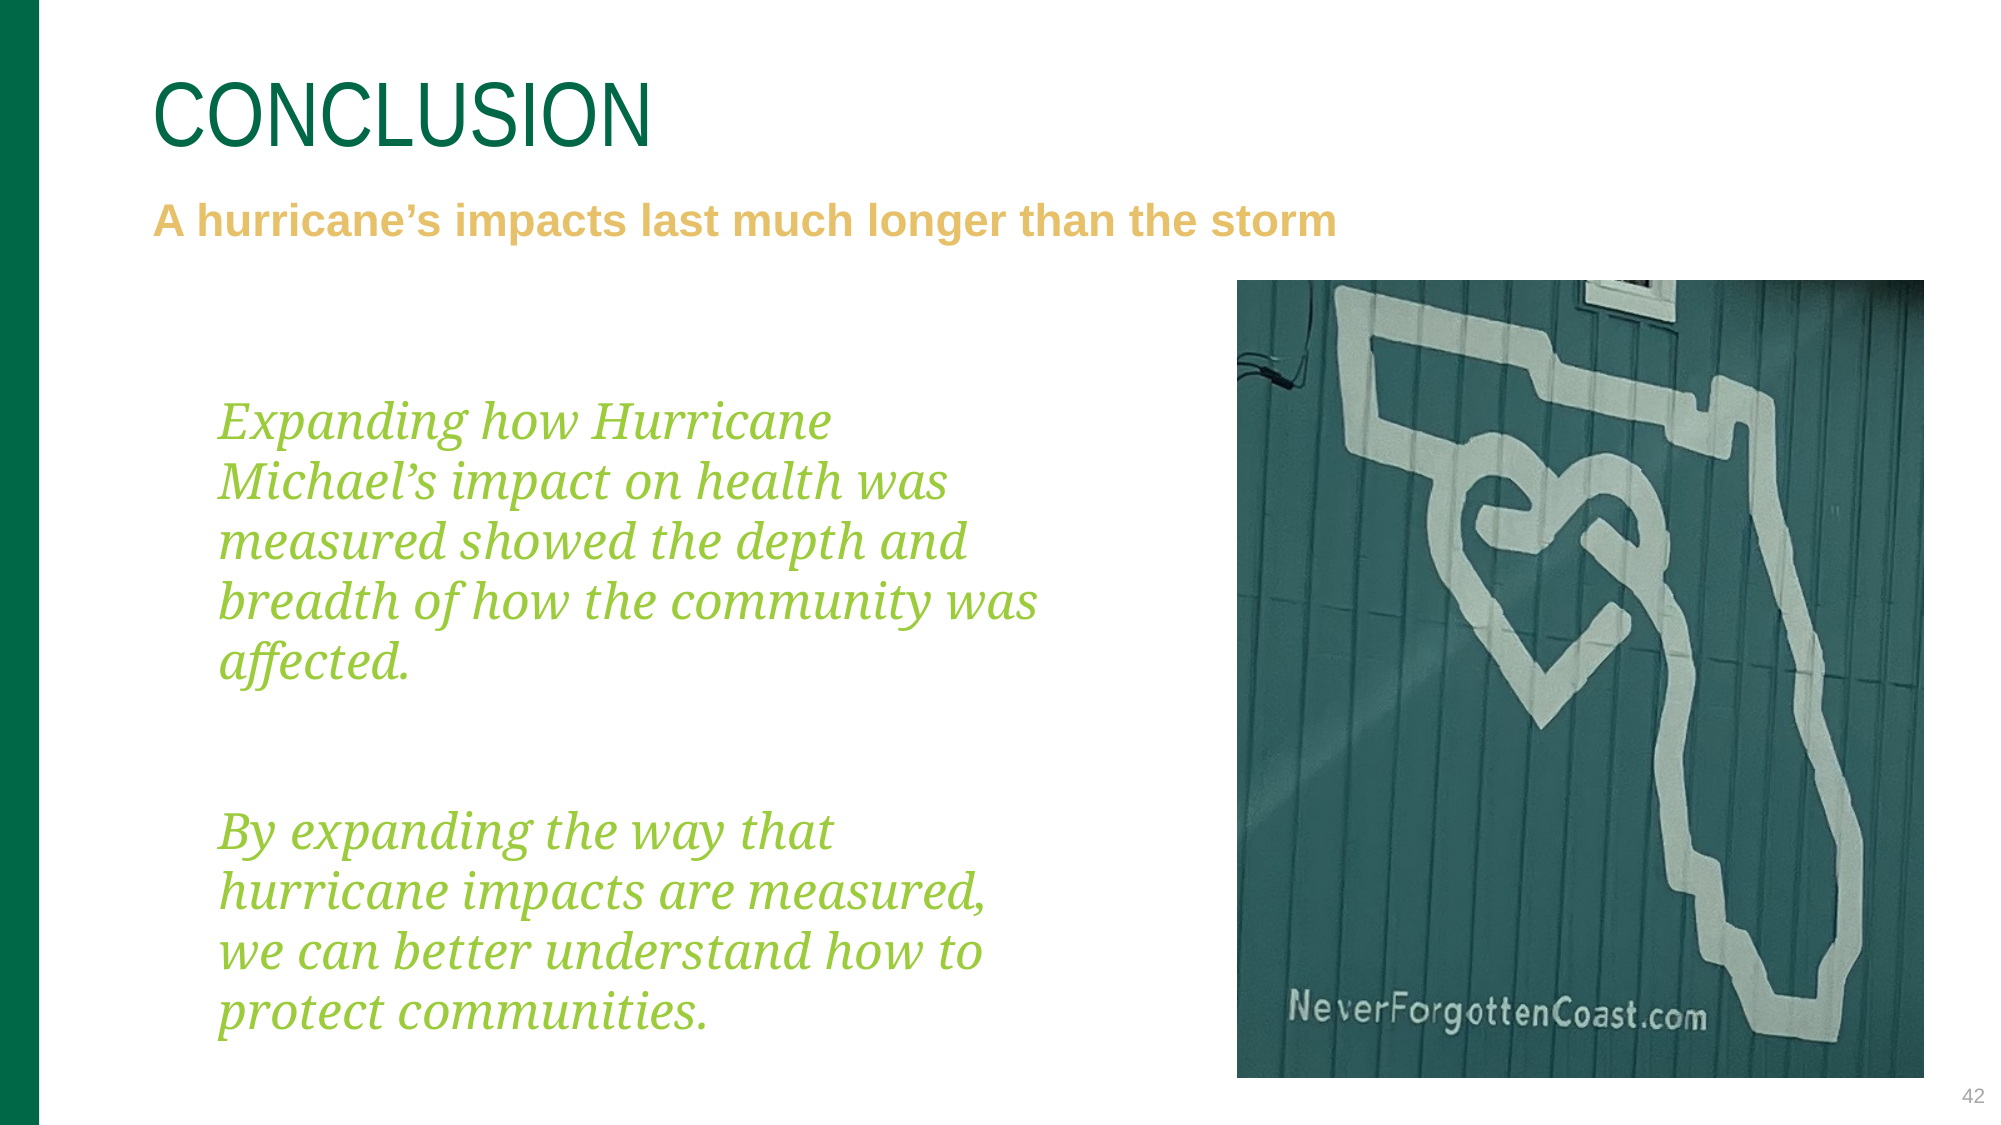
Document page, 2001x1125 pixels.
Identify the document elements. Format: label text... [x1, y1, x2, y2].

text_box Expanding how Hurricane Michael’s impact on health was measured showed the depth and breadth of how the community was affected. By expanding the way that hurricane impacts are measured, we can better understand how to protect communities. [204, 382, 1068, 1047]
text_box A hurricane’s impacts last much longer than the storm [137, 162, 1863, 349]
slide_number 42 [1550, 1065, 2000, 1125]
title CONCLUSION [137, 59, 1863, 162]
picture [1237, 280, 1924, 1078]
